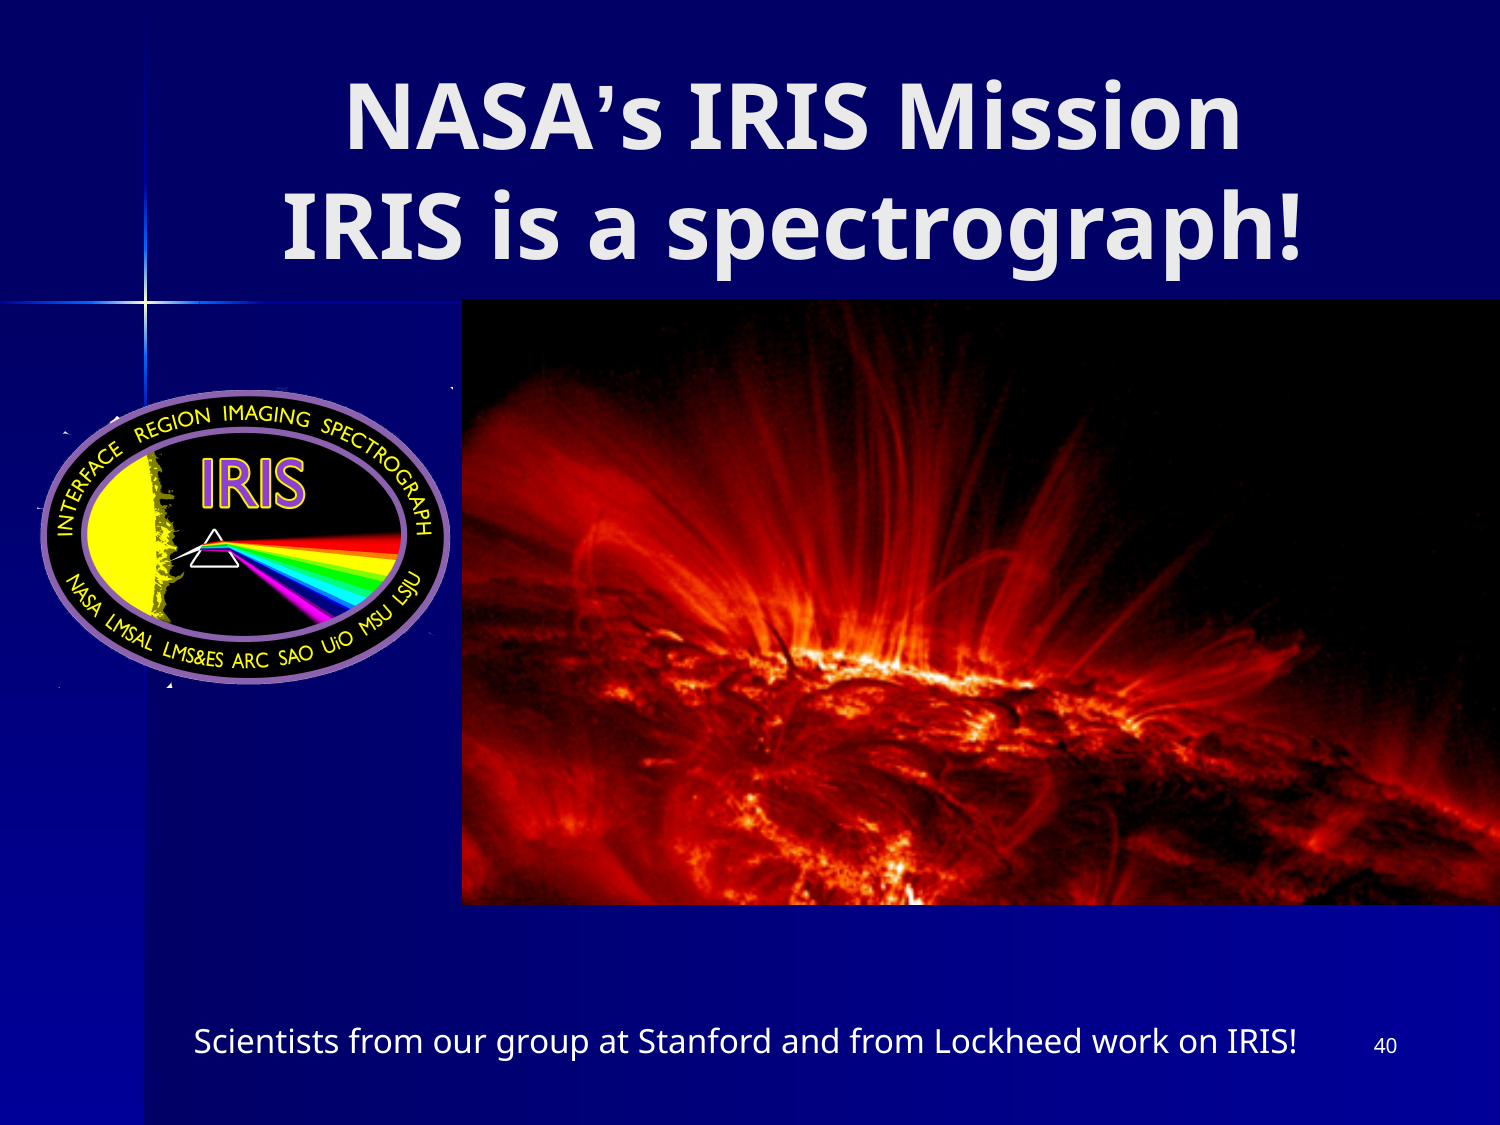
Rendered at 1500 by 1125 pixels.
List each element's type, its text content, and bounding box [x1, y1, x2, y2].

picture [462, 299, 1500, 905]
title NASA’s IRIS Mission IRIS is a spectrograph! [174, 50, 1413, 285]
picture [37, 387, 453, 688]
slide_number 40 [1100, 1025, 1413, 1100]
text_box Scientists from our group at Stanford and from Lockheed work on IRIS! [178, 1012, 1315, 1068]
